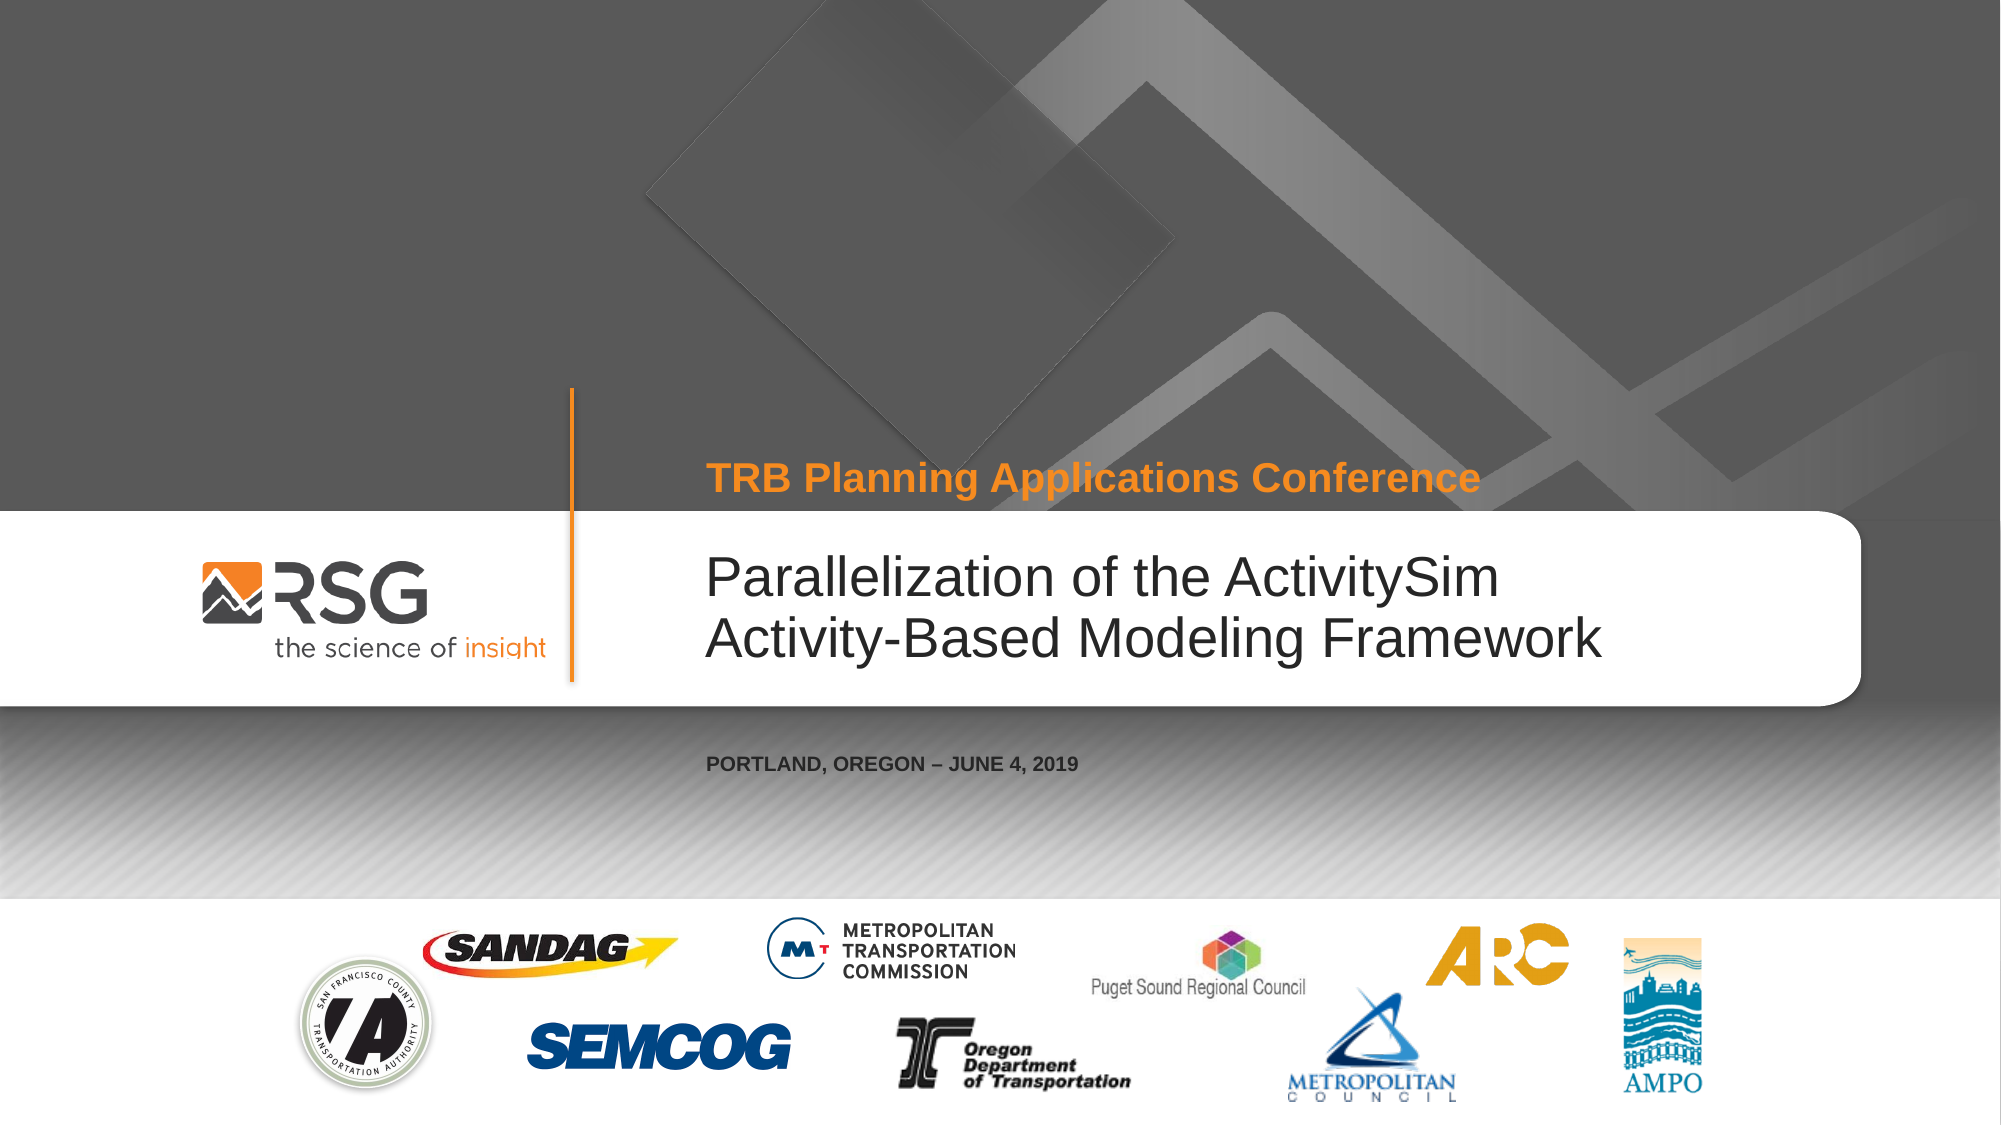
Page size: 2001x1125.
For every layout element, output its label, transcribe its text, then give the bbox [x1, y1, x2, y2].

list Parallelization of the ActivitySim Activity-Based Modeling Framework [685, 536, 1672, 670]
picture [1425, 923, 1569, 986]
picture [422, 929, 679, 980]
picture [1086, 923, 1456, 1102]
text_box [0, 898, 2000, 1125]
list TRB Planning Applications Conference [705, 435, 1664, 509]
picture [527, 1022, 791, 1070]
picture [890, 1010, 1139, 1100]
list PORTLAND, OREGON – JUNE 4, 2019 [705, 738, 1517, 784]
text_box [299, 955, 433, 1089]
picture [1620, 938, 1708, 1097]
picture [766, 916, 1015, 979]
